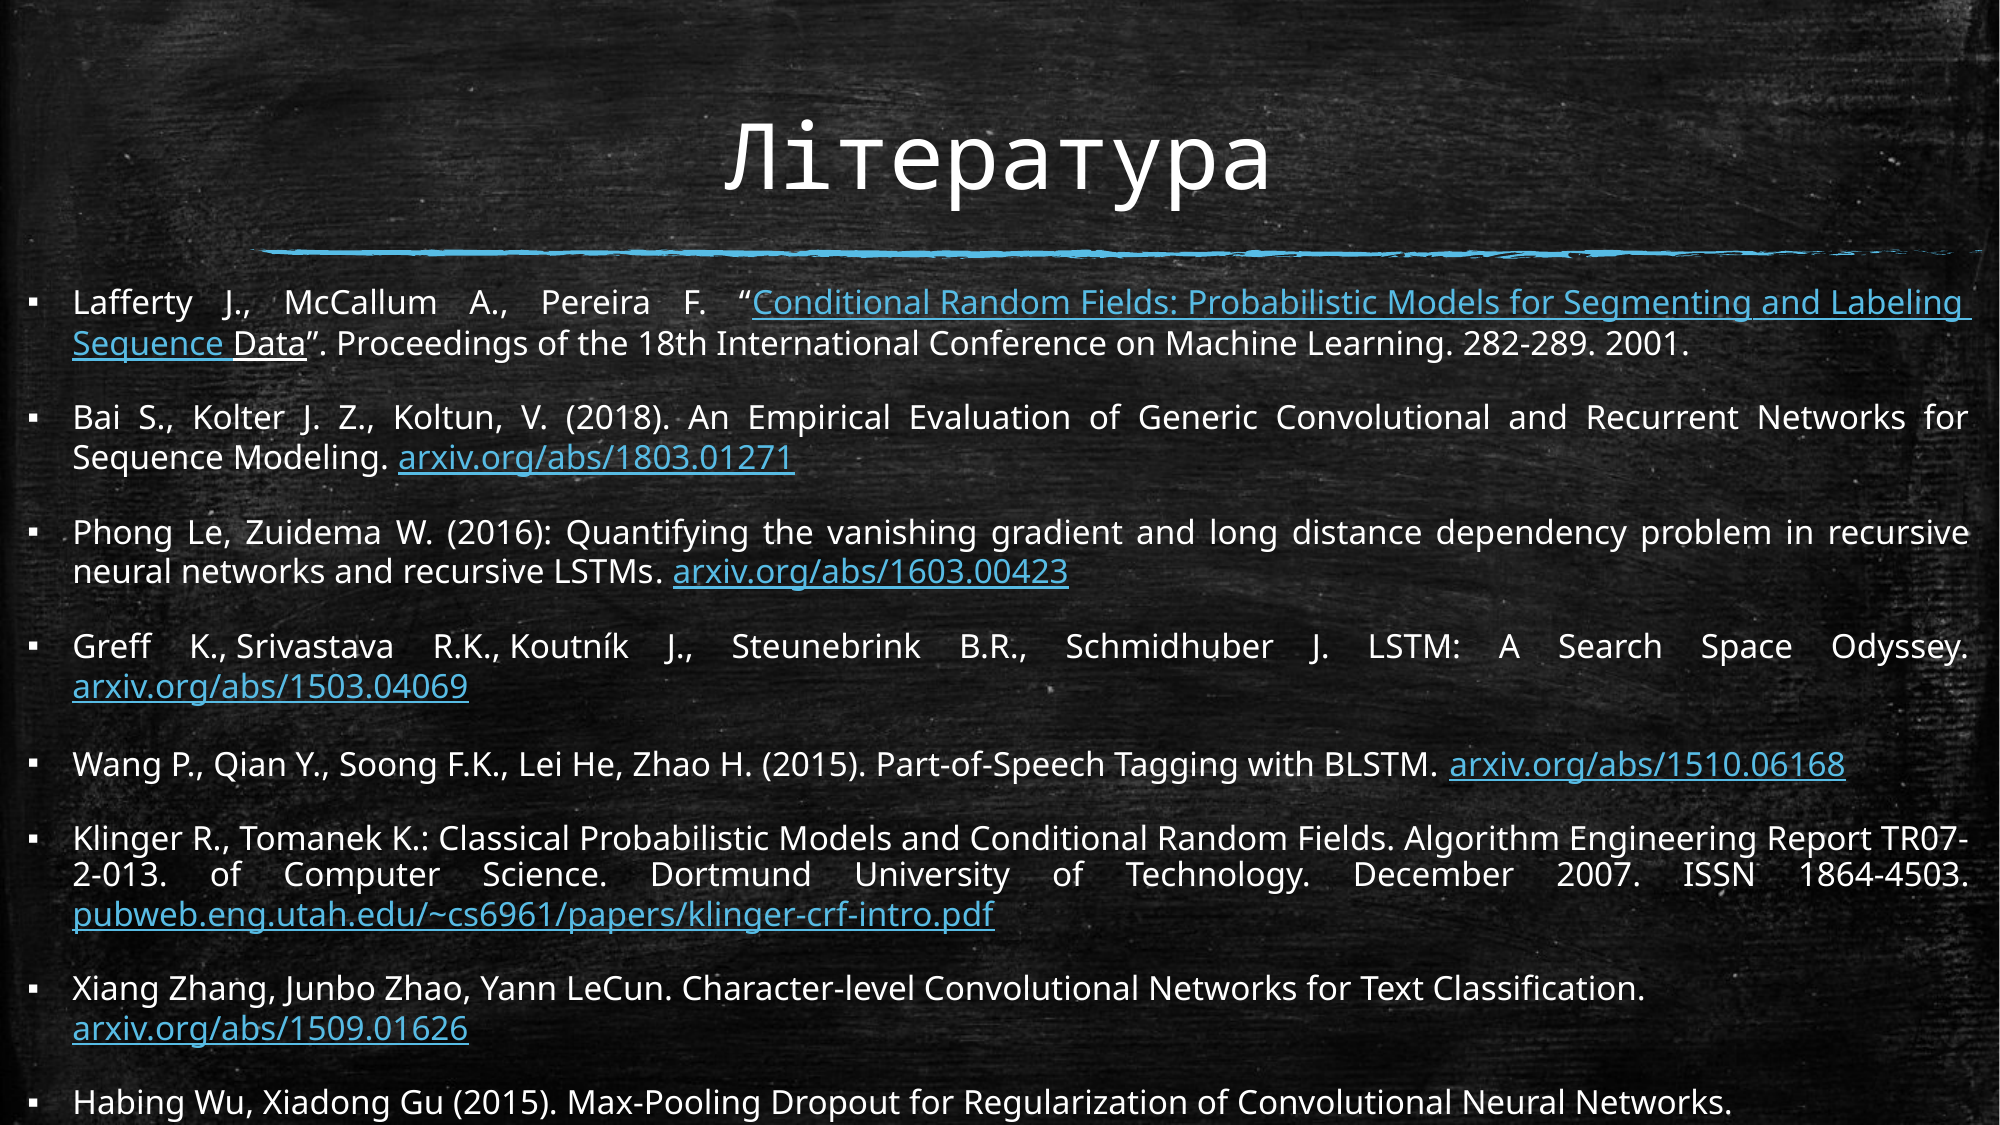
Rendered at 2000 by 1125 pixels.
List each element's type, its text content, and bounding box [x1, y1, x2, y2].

list Lafferty J., McCallum A., Pereira F. “Conditional Random Fields: Probabilistic Models for Segmenting and Labeling Sequence Data”. Proceedings of the 18th International Conference on Machine Learning. 282-289. 2001. Bai S., Kolter J. Z., Koltun, V. (2018). An Empirical Evaluation of Generic Convolutional and Recurrent Networks for Sequence Modeling. arxiv.org/abs/1803.01271 Phong Le, Zuidema W. (2016): Quantifying the vanishing gradient and long distance dependency problem in recursive neural networks and recursive LSTMs. arxiv.org/abs/1603.00423 Greff K., Srivastava R.K., Koutník J., Steunebrink B.R., Schmidhuber J. LSTM: A Search Space Odyssey. arxiv.org/abs/1503.04069 Wang P., Qian Y., Soong F.K., Lei He, Zhao H. (2015). Part-of-Speech Tagging with BLSTM. arxiv.org/abs/1510.06168 Klinger R., Tomanek K.: Classical Probabilistic Models and Conditional Random Fields. Algorithm Engineering Report TR07-2-013. of Computer Science. Dortmund University of Technology. December 2007. ISSN 1864-4503. pubweb.eng.utah.edu/~cs6961/papers/klinger-crf-intro.pdf Xiang Zhang, Junbo Zhao, Yann LeCun. Character-level Convolutional Networks for Text Classification. arxiv.org/abs/1509.01626 Habing Wu, Xiadong Gu (2015). Max-Pooling Dropout for Regularization of Convolutional Neural Networks. arxiv.org/abs/1512.01400 [12, 275, 1988, 1125]
title Література [0, 50, 2000, 218]
